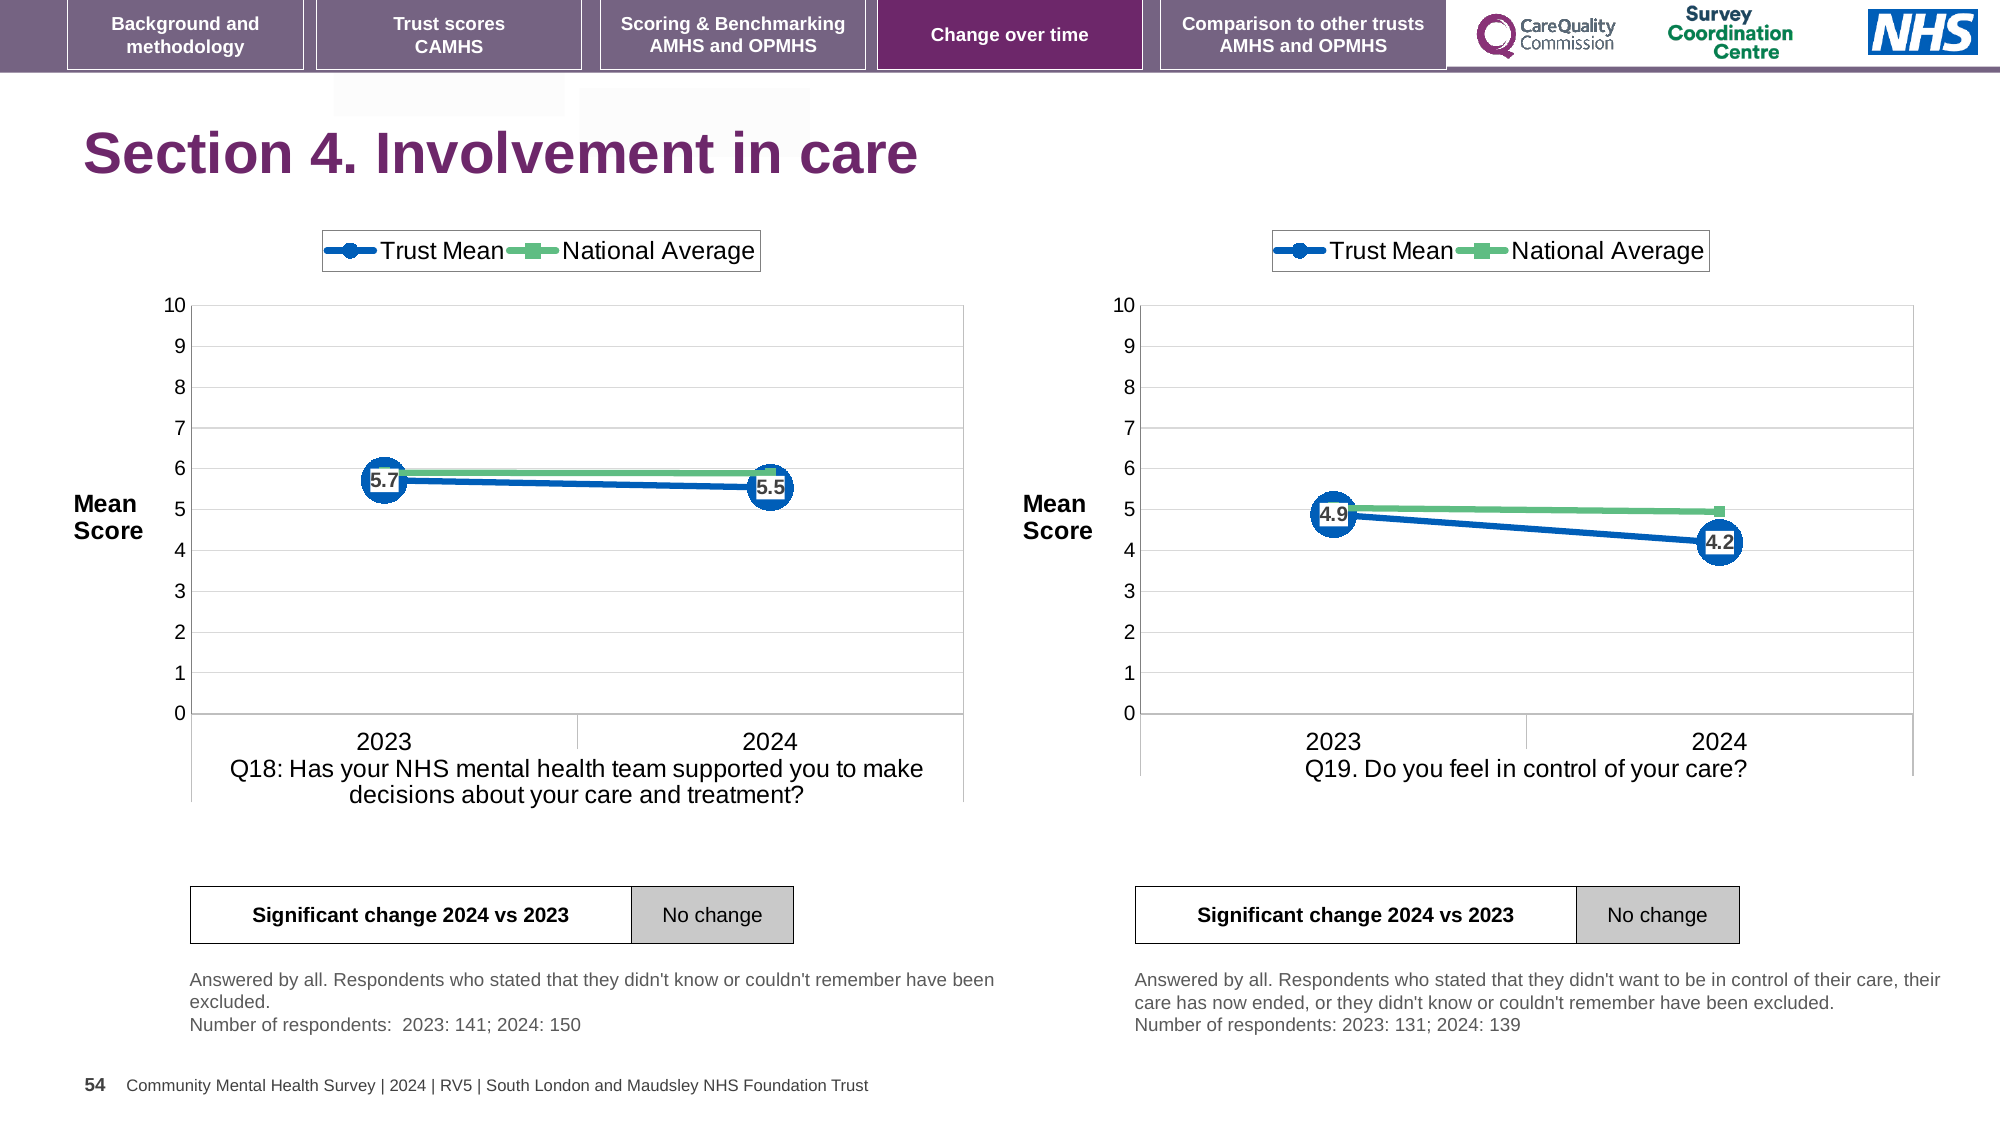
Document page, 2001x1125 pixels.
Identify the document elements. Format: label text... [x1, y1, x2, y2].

chart [68, 228, 966, 858]
picture [1868, 9, 1978, 55]
table_header Significant change 2024 vs 2023 [191, 887, 631, 943]
title Section 4. Involvement in care [68, 100, 1942, 209]
text_box Answered by all. Respondents who stated that they didn't know or couldn't remember have been excluded. Number of respondents: 2023: 141; 2024: 150 [174, 959, 1039, 1043]
chart [1018, 228, 1916, 858]
text_box Answered by all. Respondents who stated that they didn't want to be in control of their care, their care has now ended, or they didn't know or couldn't remember have been excluded. Number of respondents: 2023: 131; 2024: 139 [1119, 960, 1984, 1066]
picture [1666, 3, 1794, 61]
table_header Significant change 2024 vs 2023 [1136, 887, 1576, 943]
table_header No change [632, 887, 793, 943]
table_header No change [1577, 887, 1739, 943]
text_box 54 [84, 1065, 122, 1125]
picture [1476, 13, 1616, 59]
